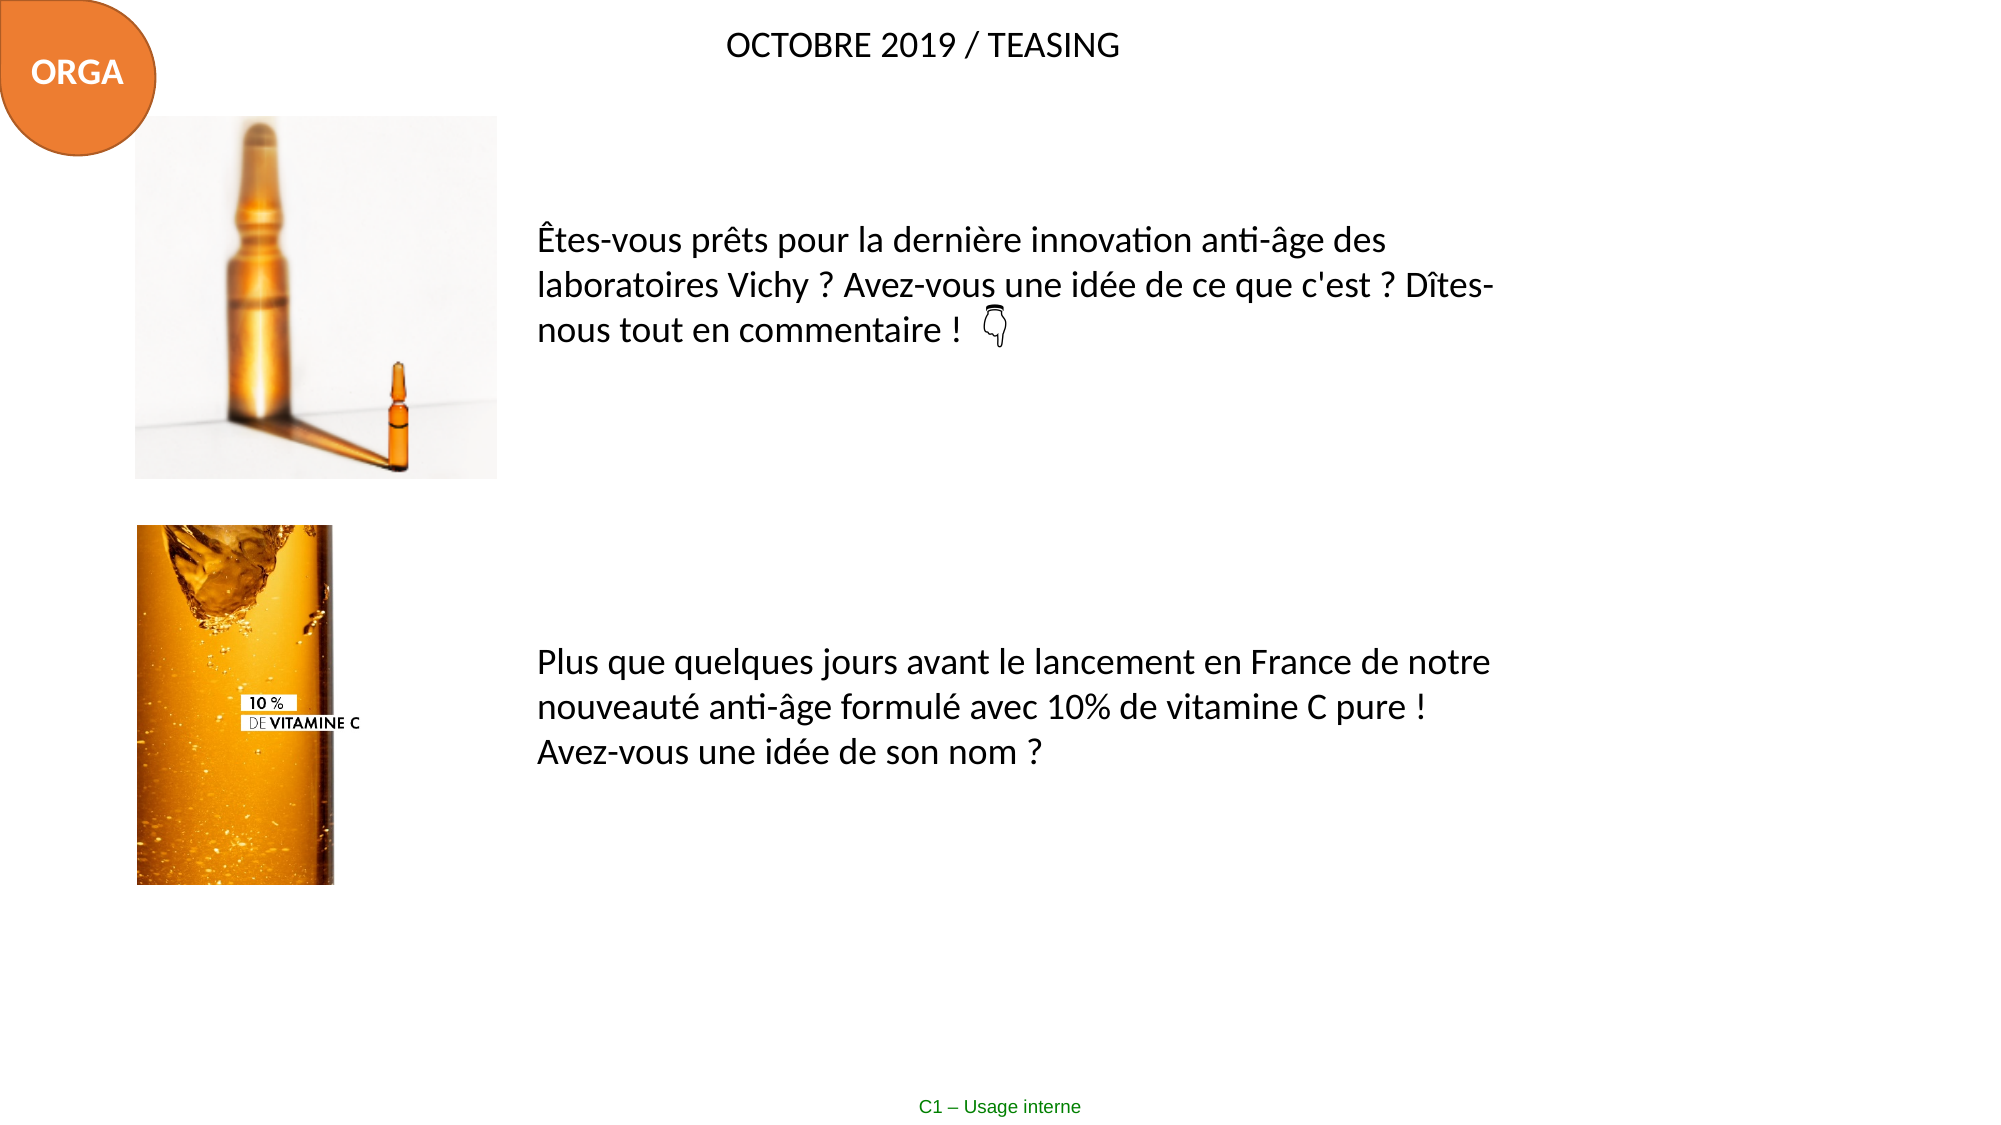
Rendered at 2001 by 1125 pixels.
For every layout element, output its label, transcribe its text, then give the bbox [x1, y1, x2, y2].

text_box Plus que quelques jours avant le lancement en France de notre nouveauté anti-âge formulé avec 10% de vitamine C pure ! Avez-vous une idée de son nom ? [522, 629, 1523, 779]
picture [135, 116, 497, 479]
picture [137, 525, 497, 885]
text_box ORGA [4, 39, 151, 100]
text_box OCTOBRE 2019 / TEASING [711, 12, 1206, 73]
text_box Êtes-vous prêts pour la dernière innovation anti-âge des laboratoires Vichy ? Avez-vous une idée de ce que c'est ? Dîtes-nous tout en commentaire ! 👇 [522, 207, 1523, 357]
text_box [0, 0, 157, 157]
